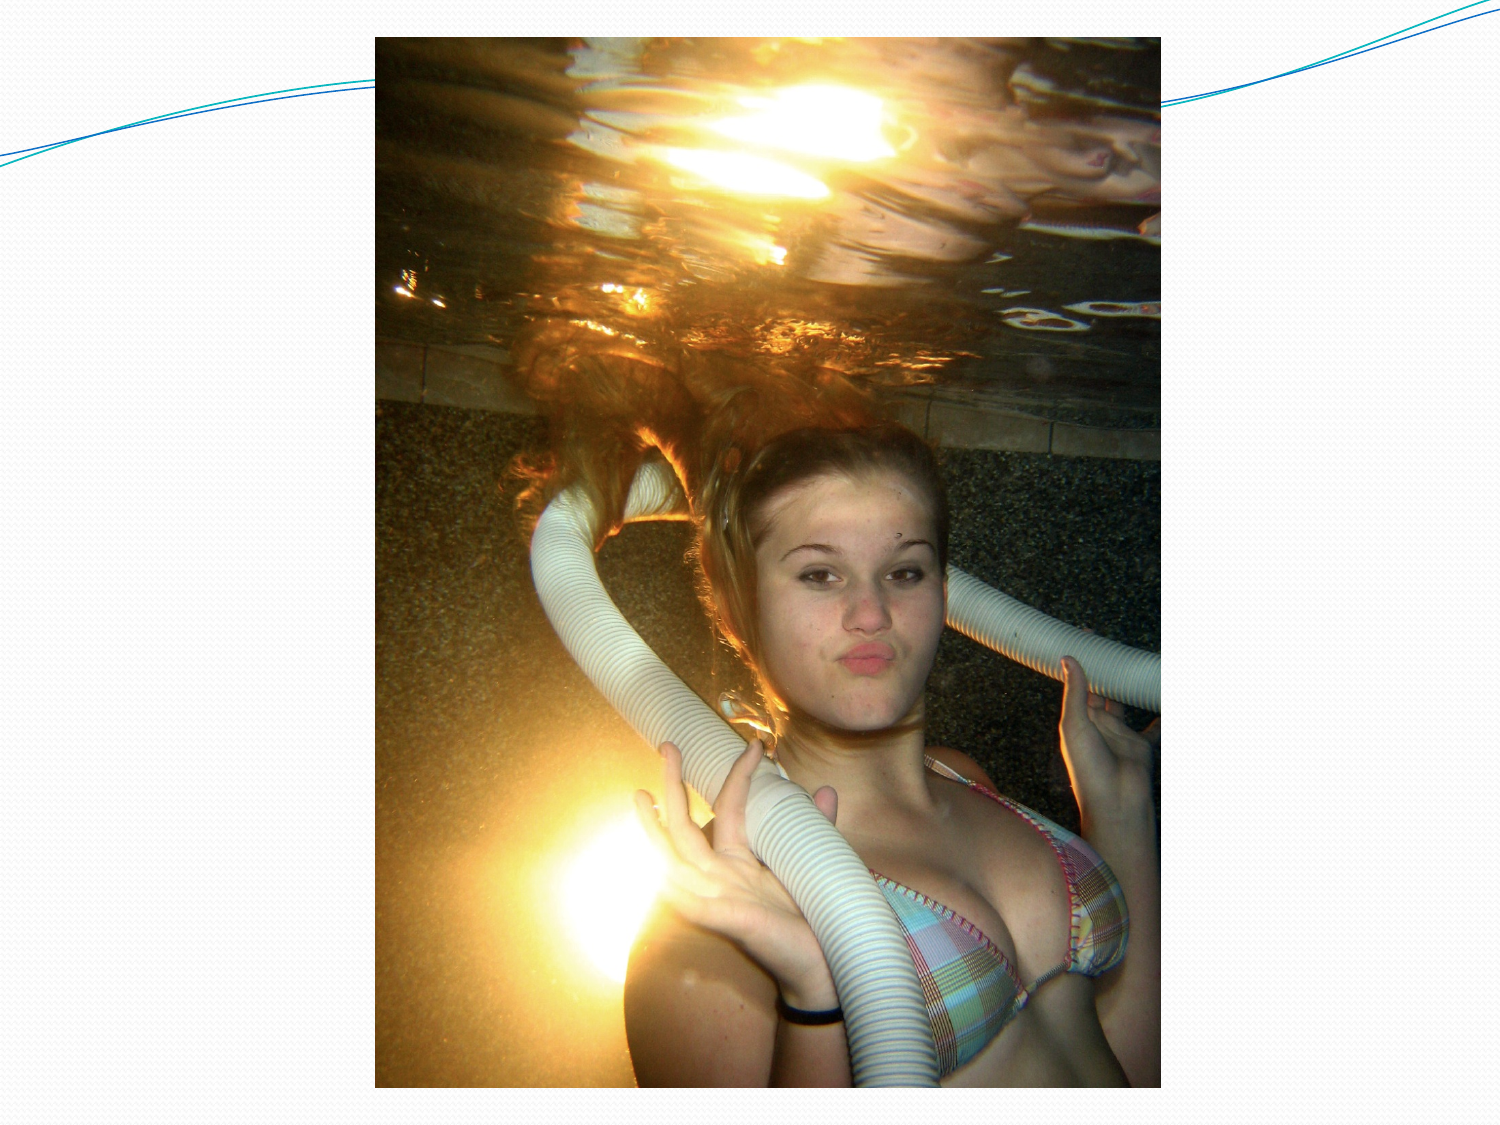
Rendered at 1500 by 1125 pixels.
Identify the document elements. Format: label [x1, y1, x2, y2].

picture [374, 37, 1162, 1088]
